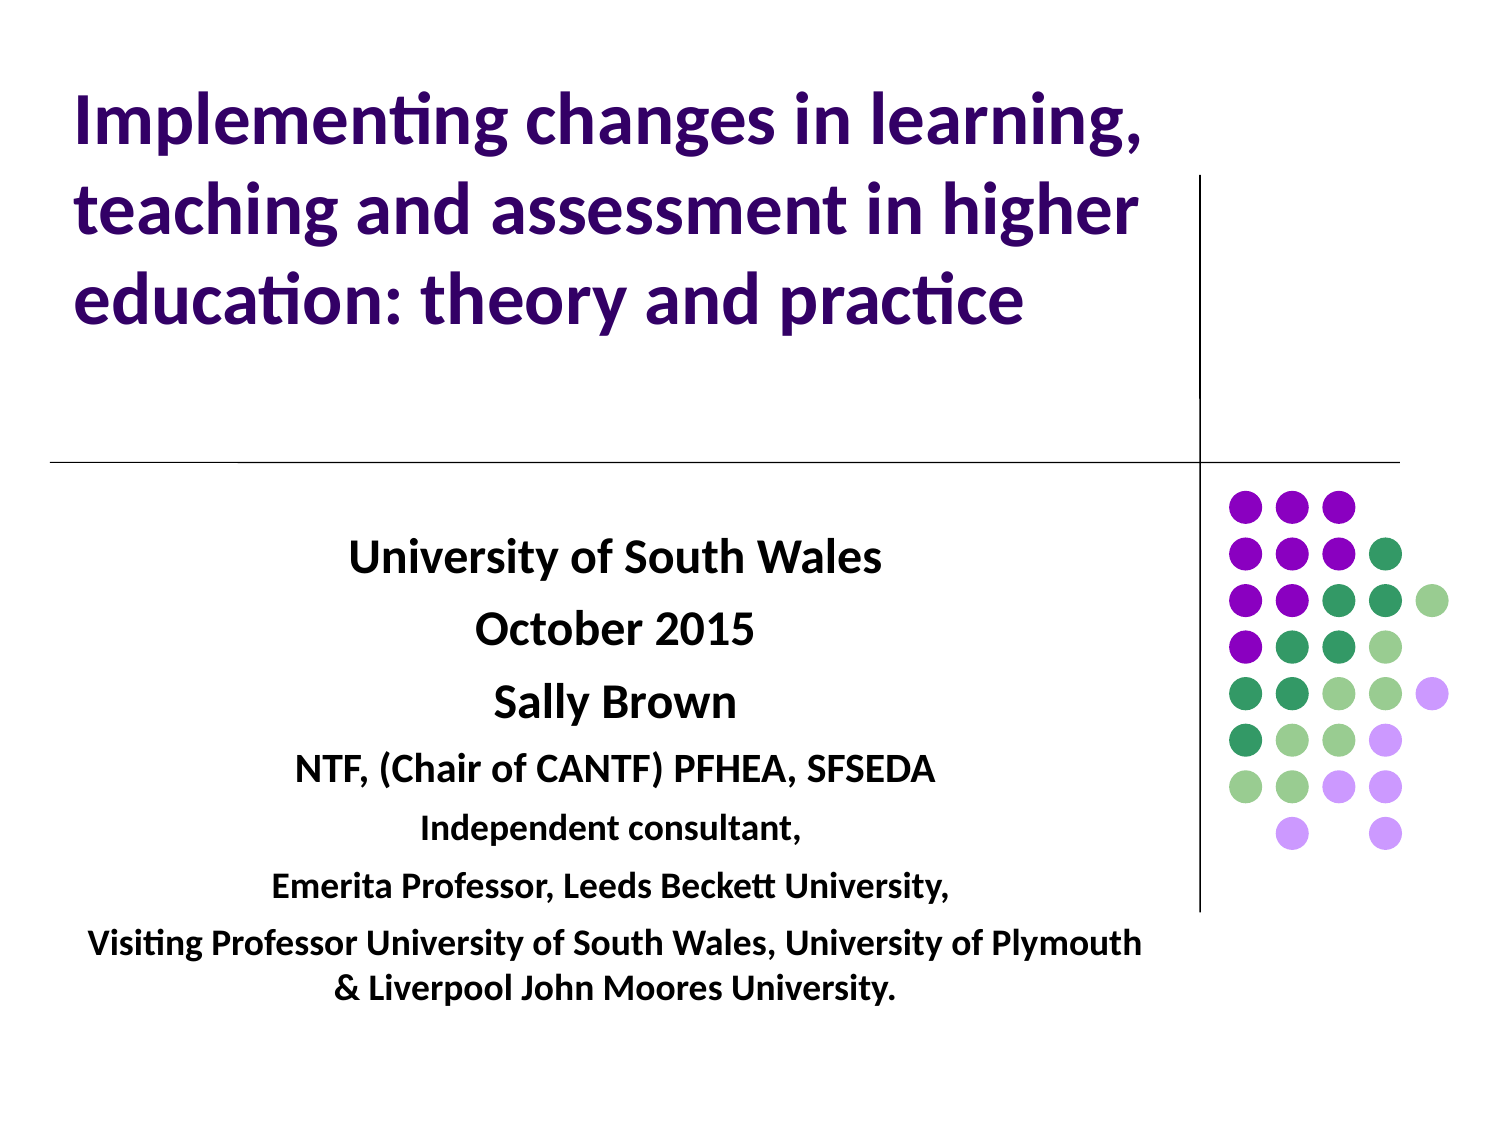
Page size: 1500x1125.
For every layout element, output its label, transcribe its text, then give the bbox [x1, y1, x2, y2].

subtitle University of South Wales October 2015 Sally Brown NTF, (Chair of CANTF) PFHEA, SFSEDA Independent consultant, Emerita Professor, Leeds Beckett University, Visiting Professor University of South Wales, University of Plymouth & Liverpool John Moores University. [70, 515, 1161, 1043]
title Implementing changes in learning, teaching and assessment in higher education: theory and practice [58, 42, 1196, 457]
text_box [440, 516, 471, 609]
